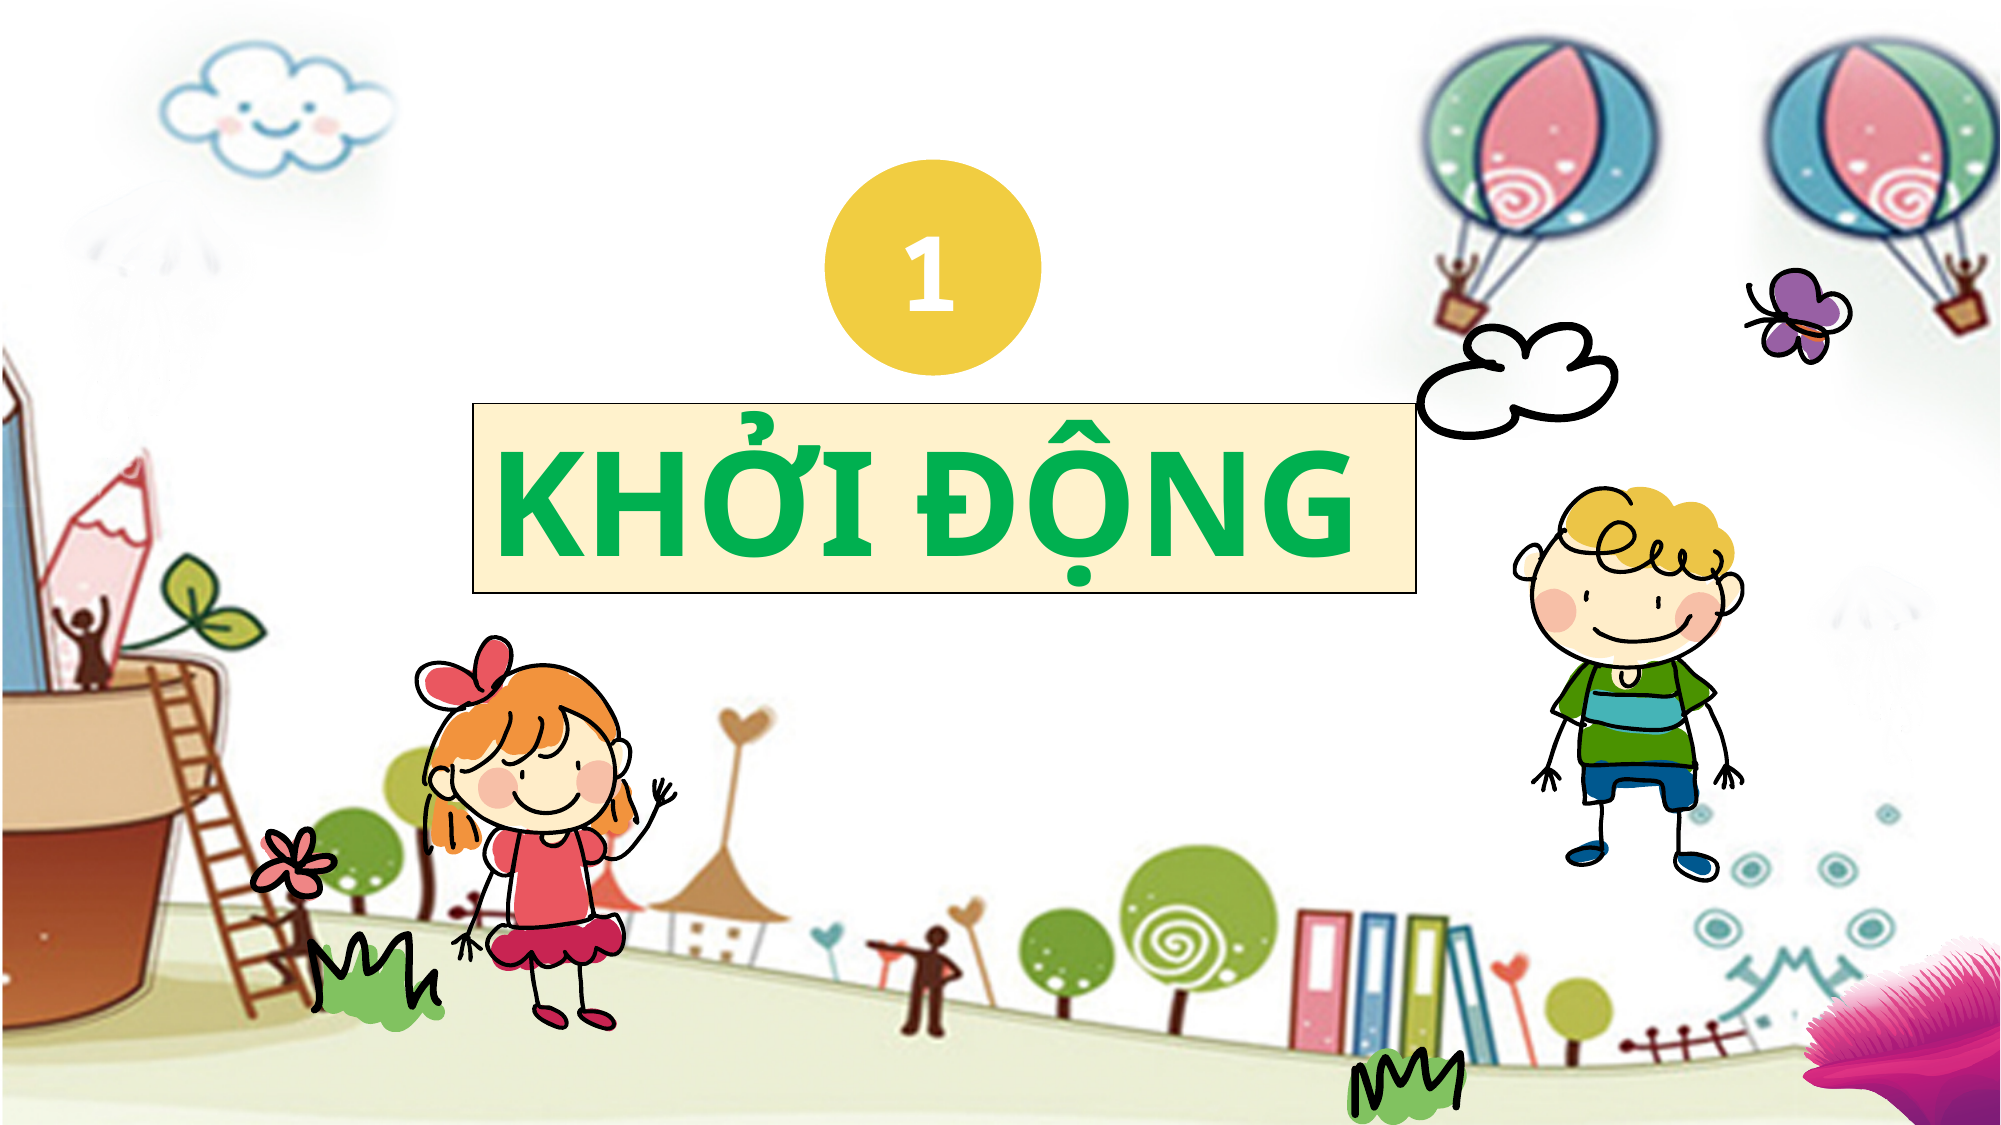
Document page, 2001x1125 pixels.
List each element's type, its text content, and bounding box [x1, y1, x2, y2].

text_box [822, 157, 1044, 378]
text_box KHỞI ĐỘNG [472, 403, 1416, 594]
picture [0, 0, 2001, 1125]
